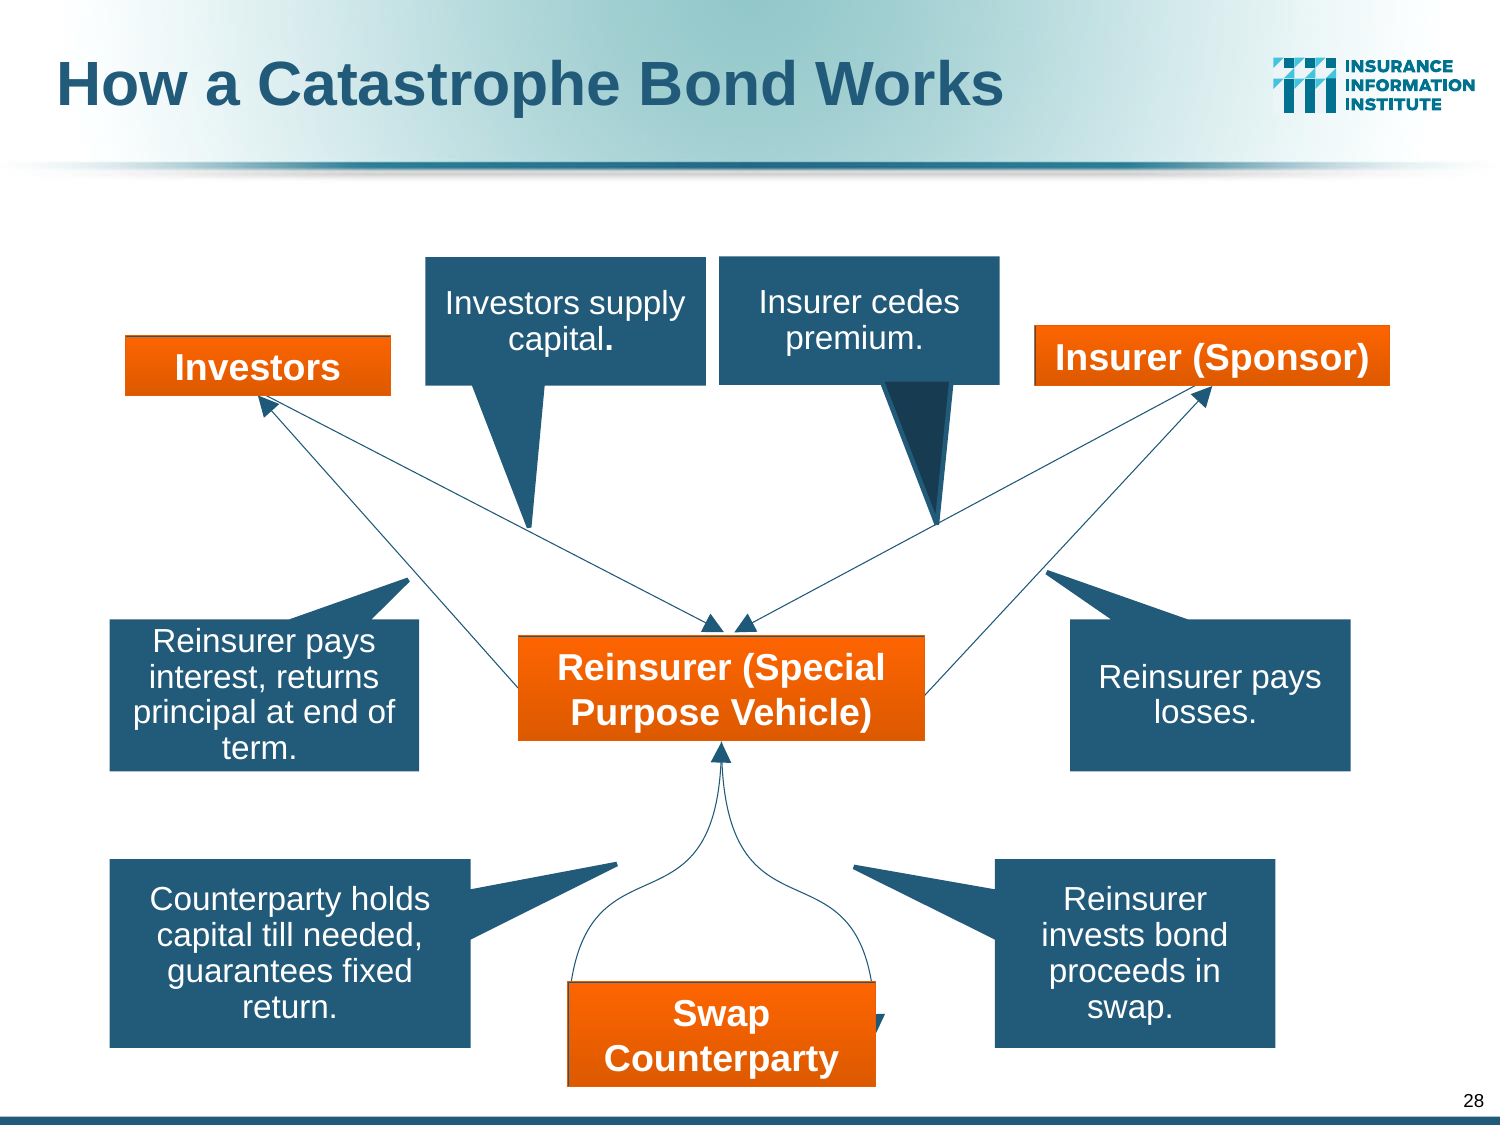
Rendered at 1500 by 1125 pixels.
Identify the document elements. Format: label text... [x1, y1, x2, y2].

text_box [111, 258, 1390, 1088]
picture [0, 0, 1500, 189]
slide_number 28 [1410, 1091, 1485, 1112]
title How a Catastrophe Bond Works [48, 14, 1264, 157]
